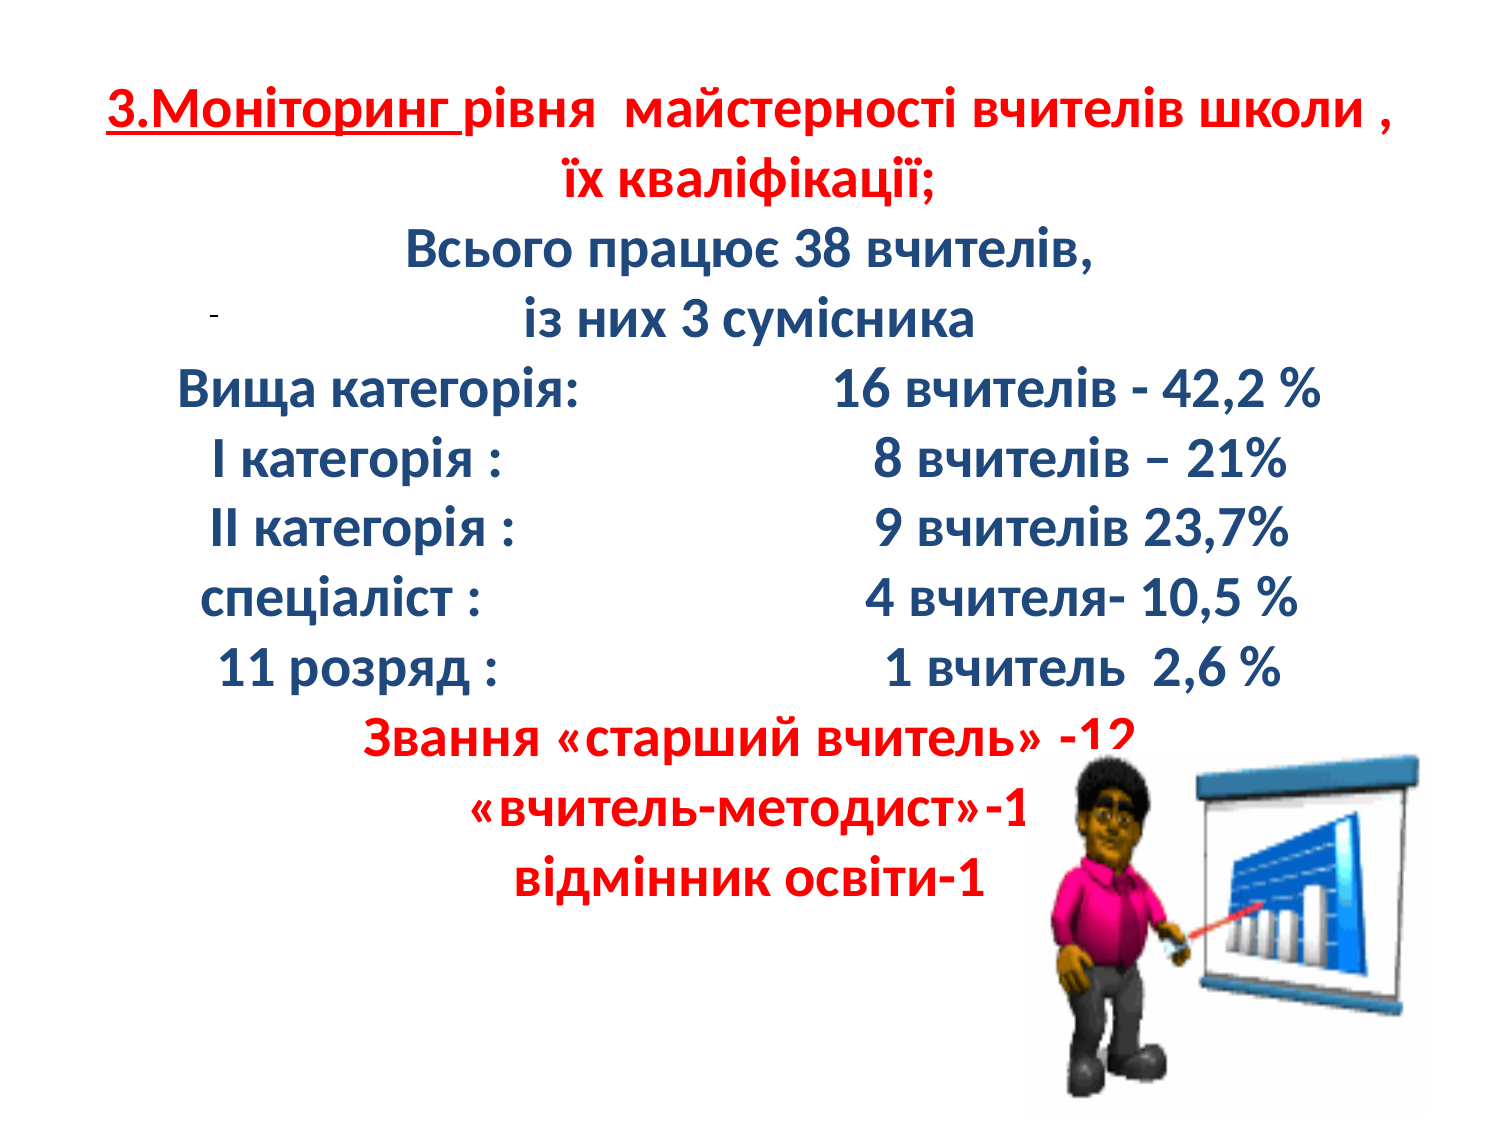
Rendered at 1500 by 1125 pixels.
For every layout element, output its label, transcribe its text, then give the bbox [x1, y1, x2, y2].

text_box [194, 267, 1125, 327]
title 3.Моніторинг рівня майстерності вчителів школи , їх кваліфікації; Всього працює 38 вчителів, із них 3 сумісника Вища категорія: 16 вчителів - 42,2 % І категорія : 8 вчителів – 21% ІІ категорія : 9 вчителів 23,7% спеціаліст : 4 вчителя- 10,5 % 11 розряд : 1 вчитель 2,6 % Звання «старший вчитель» -12 «вчитель-методист»-1 відмінник освіти-1 [75, 45, 1425, 231]
list [75, 231, 1425, 988]
picture [1025, 748, 1428, 1116]
